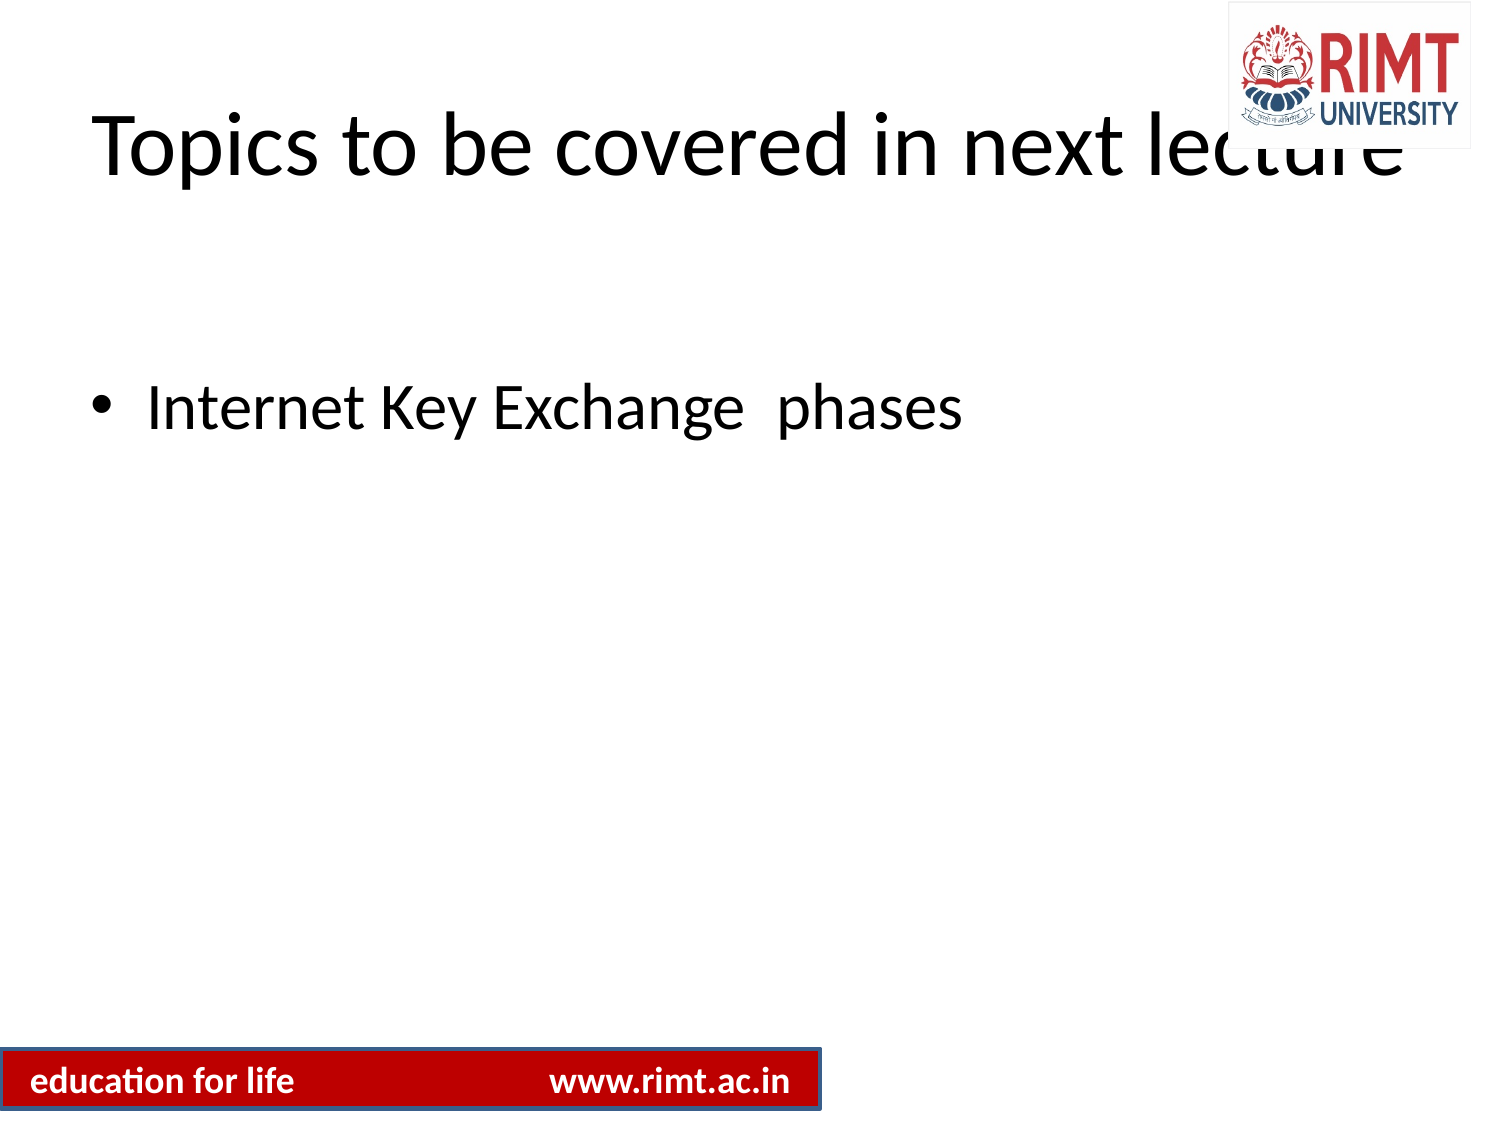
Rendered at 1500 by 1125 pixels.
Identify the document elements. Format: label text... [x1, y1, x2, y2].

picture [1227, 1, 1471, 149]
text_box education for life www.rimt.ac.in [0, 1047, 822, 1111]
title Topics to be covered in next lecture [75, 45, 1425, 233]
list Internet Key Exchange phases [75, 262, 1425, 1005]
